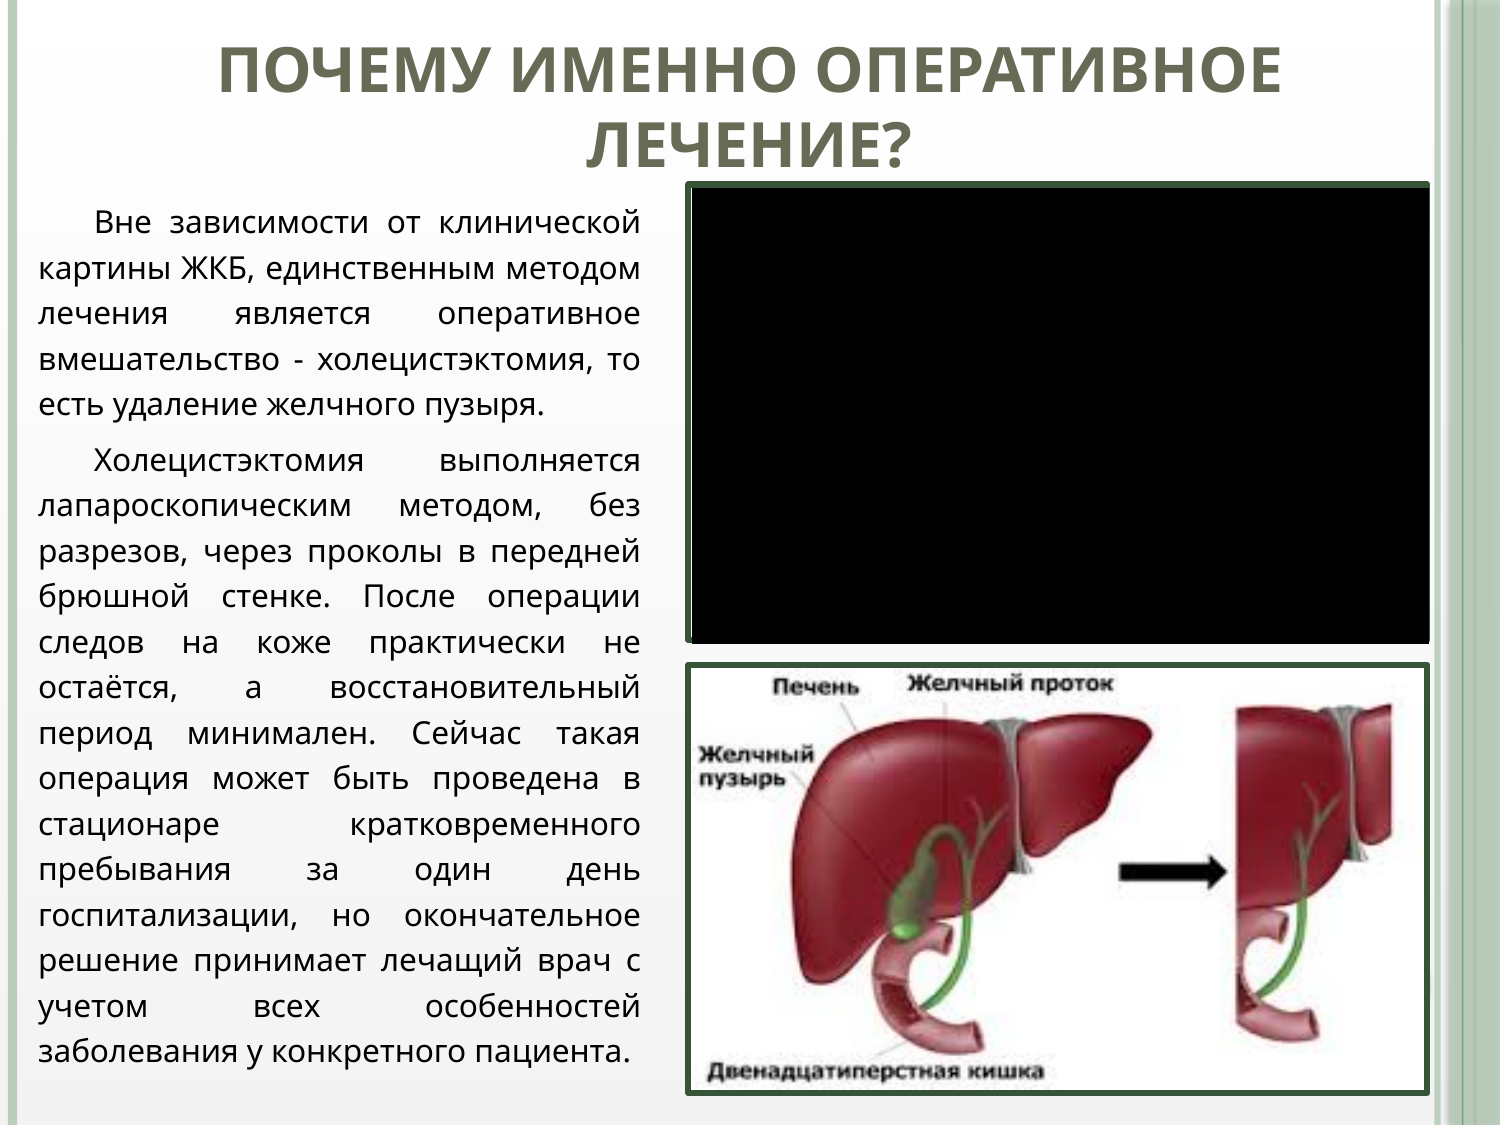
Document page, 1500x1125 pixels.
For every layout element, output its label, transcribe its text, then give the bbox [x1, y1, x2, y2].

picture [690, 667, 1425, 1091]
title Почему именно оперативное лечение? [137, 0, 1363, 188]
list Вне зависимости от клинической картины ЖКБ, единственным методом лечения является оперативное вмешательство - холецистэктомия, то есть удаление желчного пузыря. Холецистэктомия выполняется лапароскопическим методом, без разрезов, через проколы в передней брюшной стенке. После операции следов на коже практически не остаётся, а восстановительный период минимален. Сейчас такая операция может быть проведена в стационаре кратковременного пребывания за один день госпитализации, но окончательное решение принимает лечащий врач с учетом всех особенностей заболевания у конкретного пациента. [23, 187, 657, 1102]
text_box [690, 186, 1431, 646]
